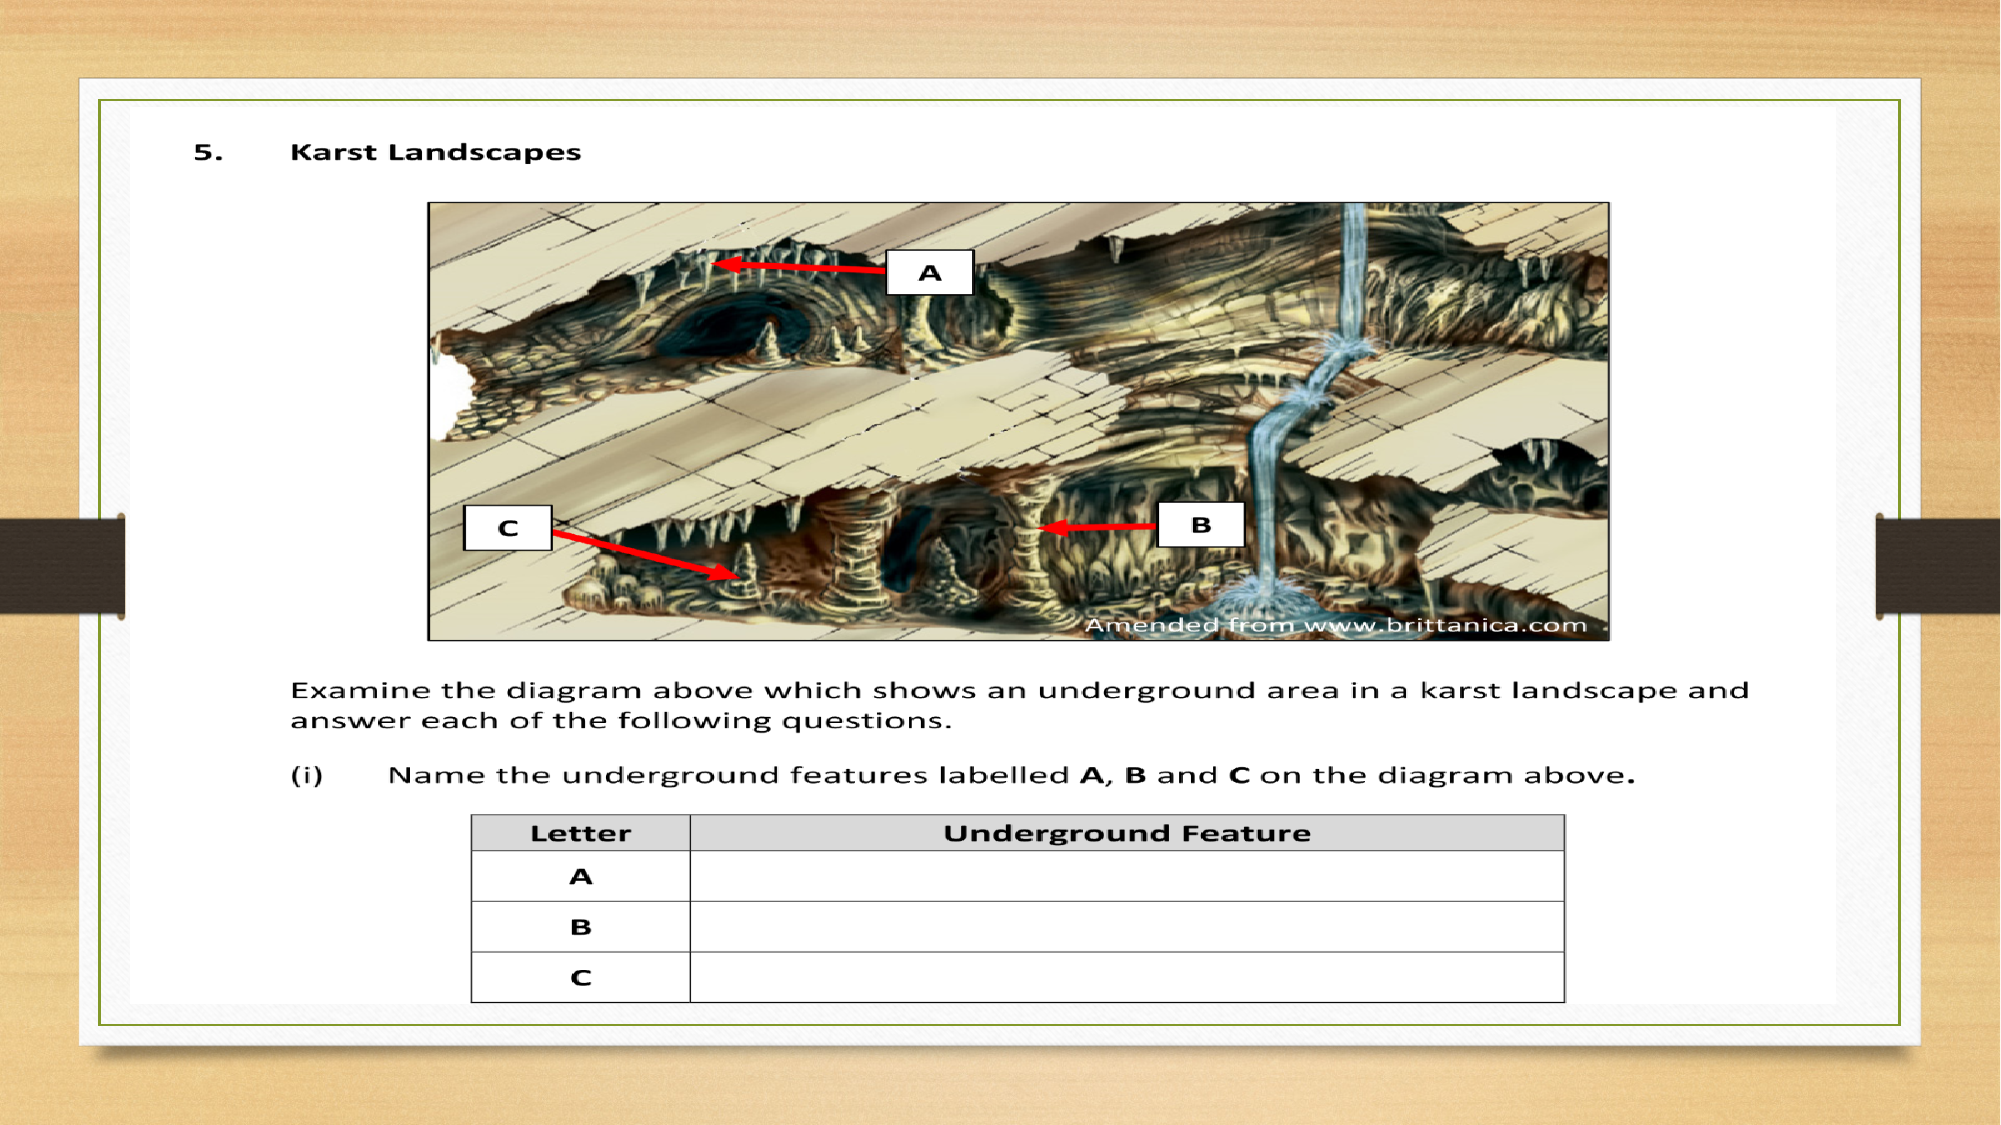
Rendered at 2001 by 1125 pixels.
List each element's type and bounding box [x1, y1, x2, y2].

picture [0, 0, 2001, 1125]
list [130, 106, 1836, 1004]
